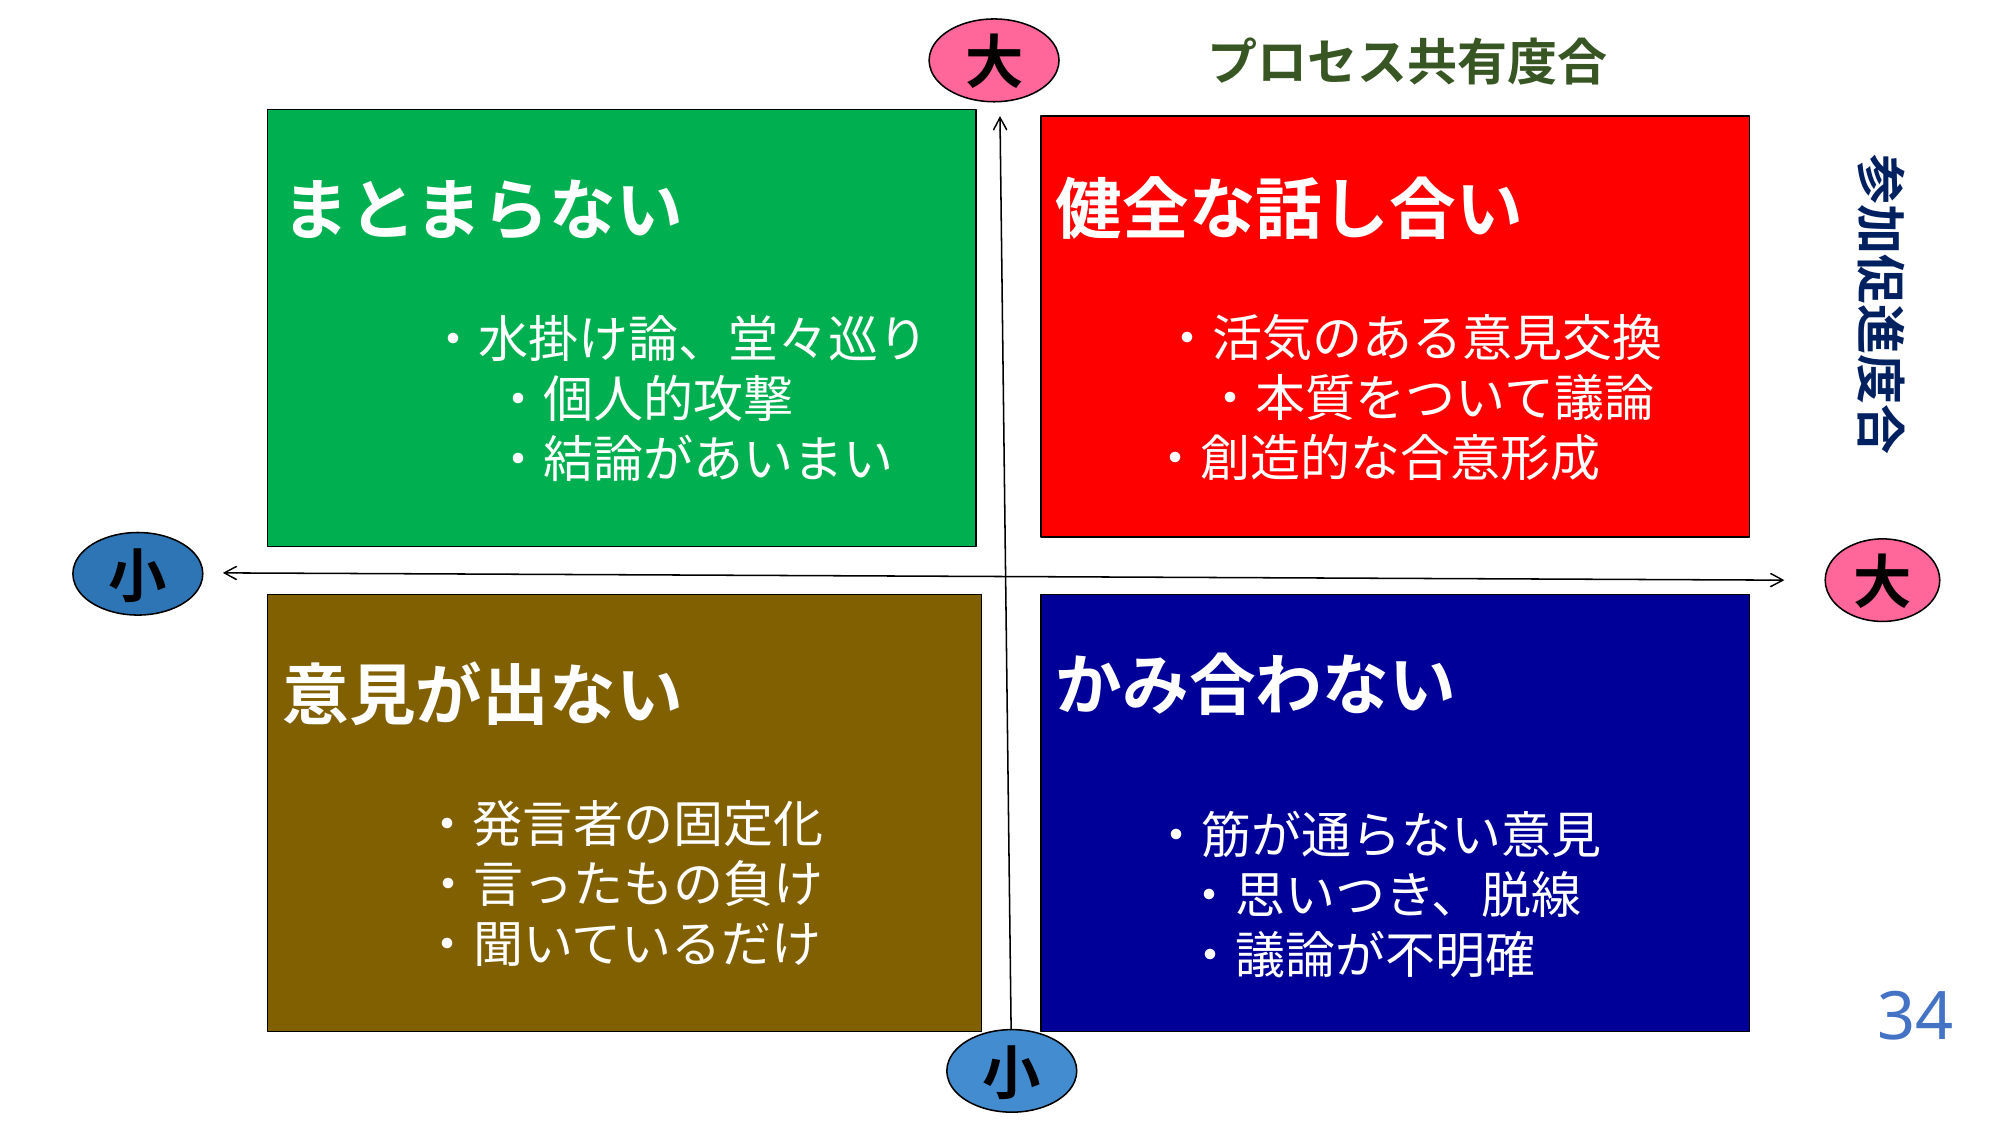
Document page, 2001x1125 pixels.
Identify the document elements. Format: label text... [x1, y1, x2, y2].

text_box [999, 581, 1012, 1073]
text_box かみ合わない ・筋が通らない意見 ・思いつき、脱線 ・議論が不明確 [1040, 594, 1750, 1032]
text_box 小 [72, 532, 203, 616]
slide_number 34 [1825, 972, 1969, 1064]
text_box 大 [929, 18, 1060, 102]
text_box 参加促進度合 [1849, 109, 1915, 500]
text_box 健全な話し合い ・活気のある意見交換 ・本質をついて議論 ・創造的な合意形成 [1041, 116, 1750, 537]
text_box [222, 572, 1785, 581]
text_box 意見が出ない ・発言者の固定化 ・言ったもの負け ・聞いているだけ [267, 594, 982, 1032]
text_box 小 [946, 1029, 1077, 1113]
text_box 大 [1825, 538, 1940, 622]
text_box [999, 116, 1012, 572]
text_box プロセス共有度合 [1153, 18, 1662, 102]
text_box まとまらない ・水掛け論、堂々巡り ・個人的攻撃 ・結論があいまい [267, 109, 977, 547]
